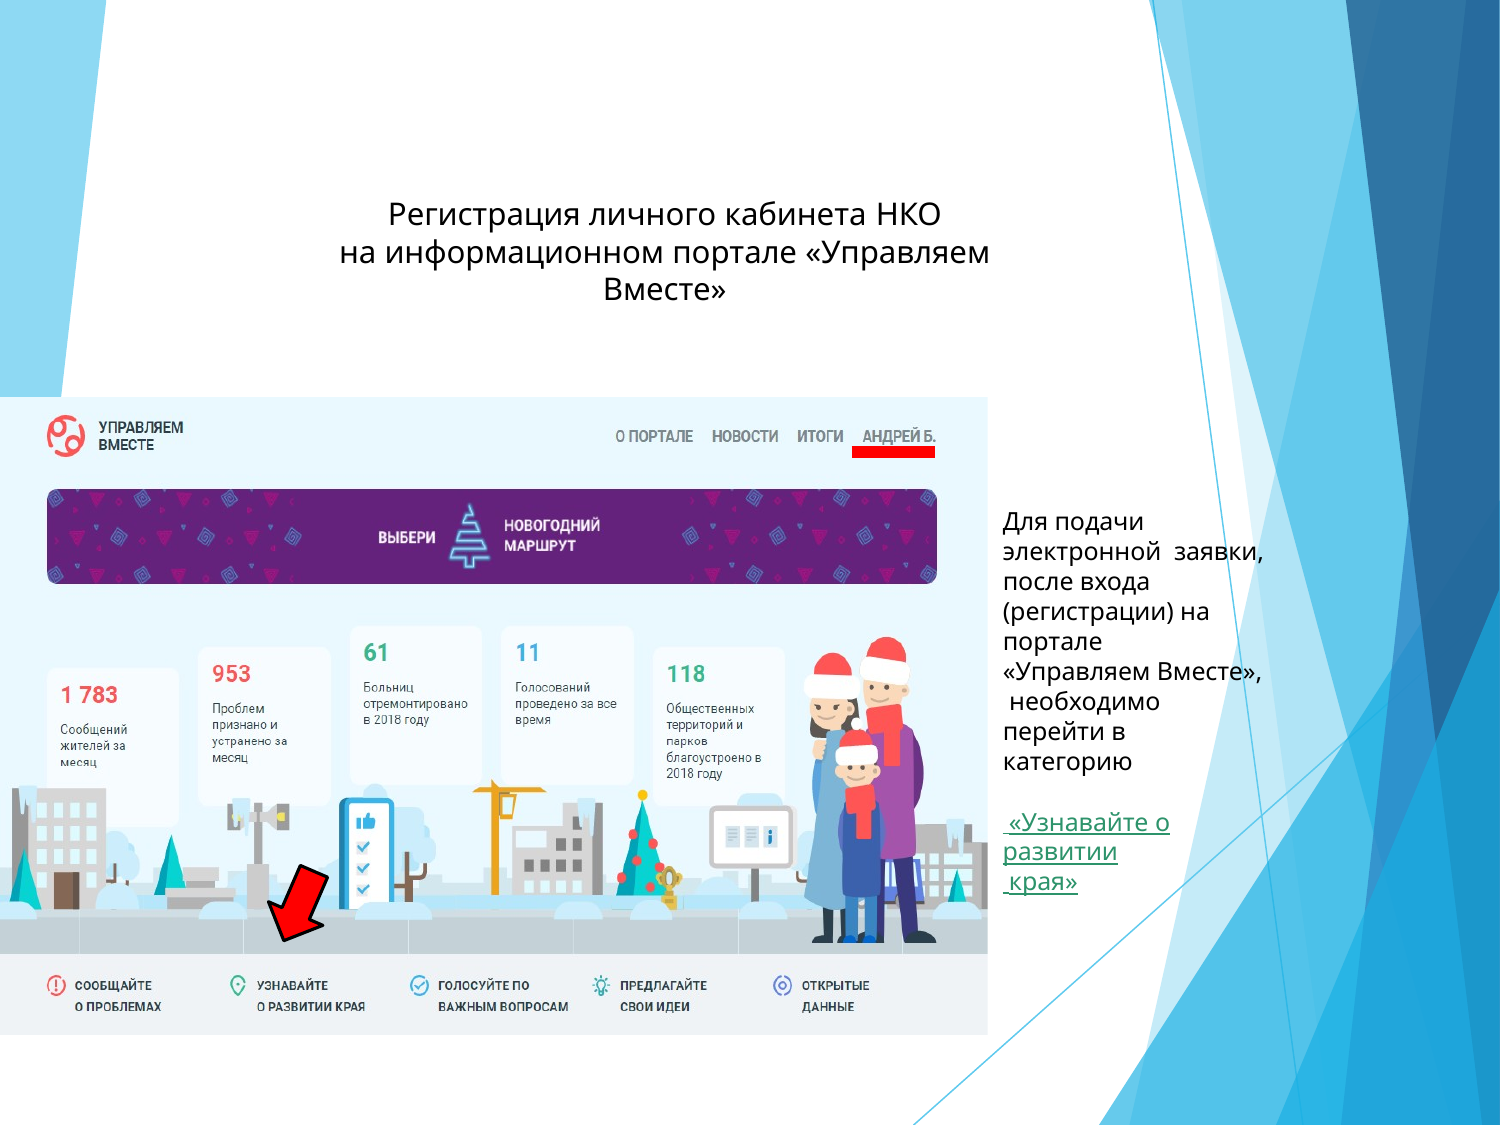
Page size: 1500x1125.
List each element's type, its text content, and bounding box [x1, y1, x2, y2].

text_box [0, 396, 989, 1036]
text_box Регистрация личного кабинета НКО на информационном портале «Управляем Вместе» [294, 192, 1036, 307]
text_box Для подачи электронной заявки, после входа (регистрации) на портале «Управляем Вместе», необходимо перейти в категорию «Узнавайте о развитии края» [1000, 503, 1304, 896]
